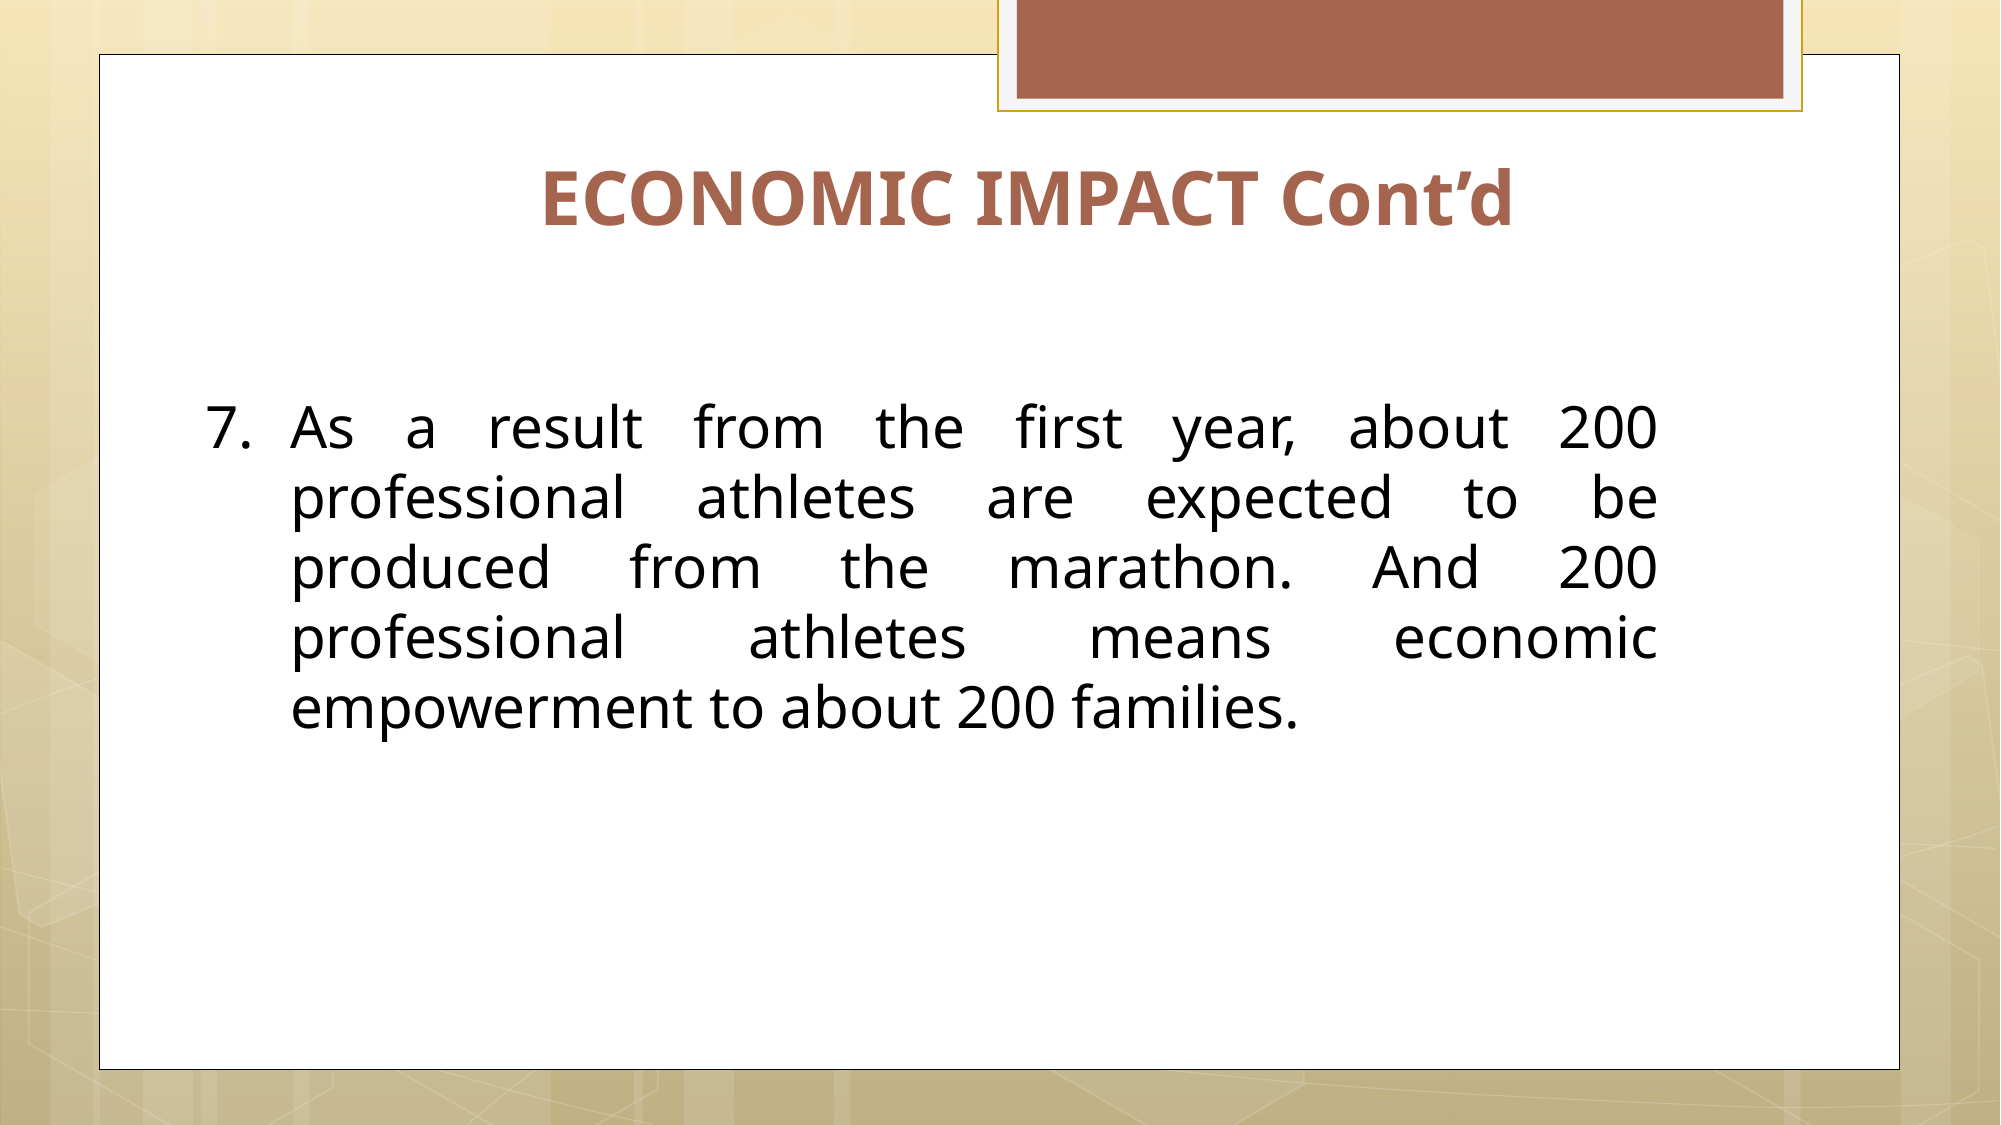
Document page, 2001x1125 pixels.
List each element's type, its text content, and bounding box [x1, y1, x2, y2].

text_box ECONOMIC IMPACT Cont’d [524, 142, 1532, 248]
text_box As a result from the first year, about 200 professional athletes are expected to be produced from the marathon. And 200 professional athletes means economic empowerment to about 200 families. [190, 382, 1674, 748]
